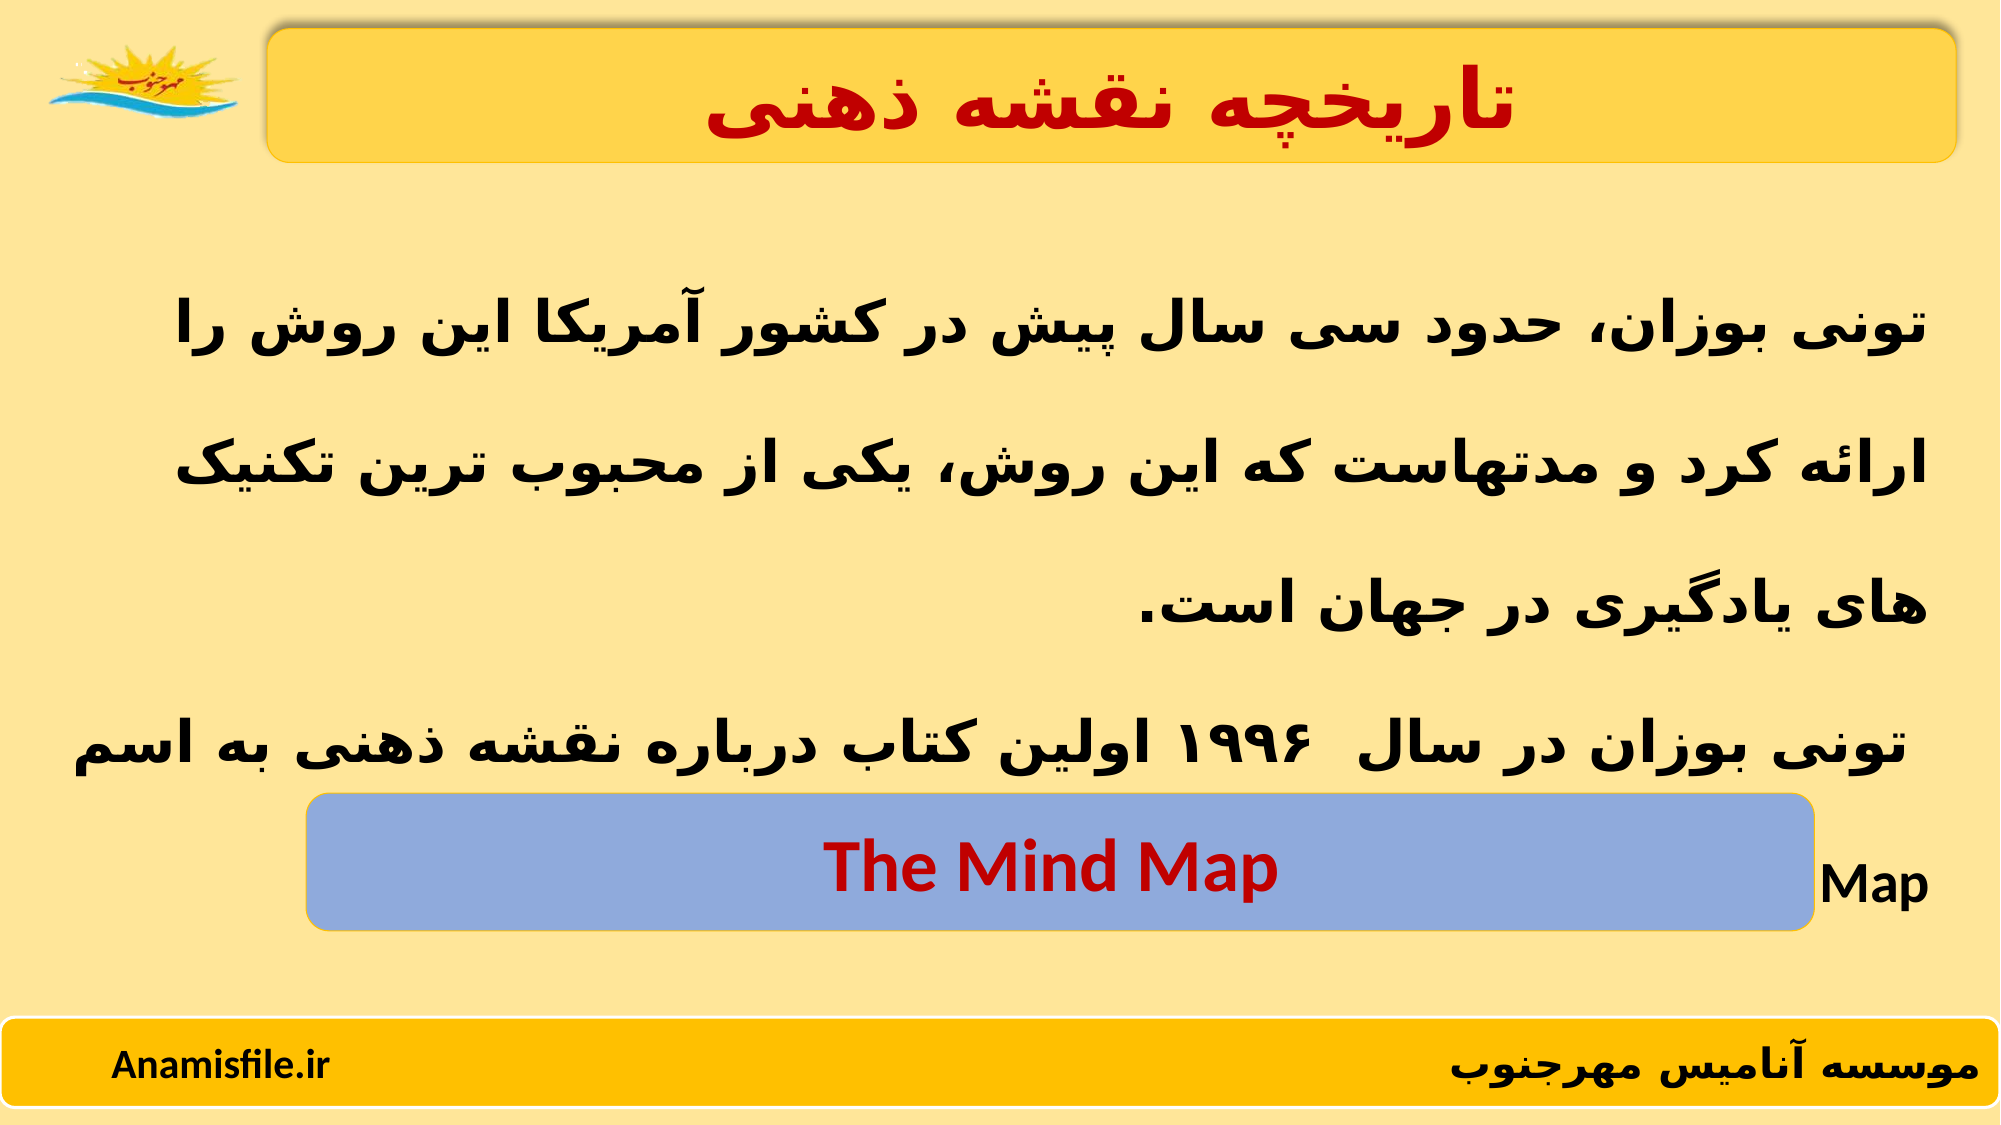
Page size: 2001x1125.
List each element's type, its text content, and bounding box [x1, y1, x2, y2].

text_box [140, 162, 621, 502]
text_box تاریخچه نقشه ذهنی [271, 28, 1957, 163]
text_box موسسه آنامیس مهرجنوب Anamisfile.ir [0, 1015, 2000, 1110]
text_box The Mind Map [305, 792, 1815, 932]
picture [9, 0, 271, 233]
text_box تونی بوزان، حدود سی سال پیش در کشور آمریکا این روش را ارائه کرد و مدتهاست که این روش، یکی از محبوب ترین تکنیک های یادگیری در جهان است. تونی بوزان در سال ۱۹۹۶ اولین کتاب درباره نقشه ذهنی به اسم The Mind Map را منتشر کرد [39, 195, 1957, 972]
